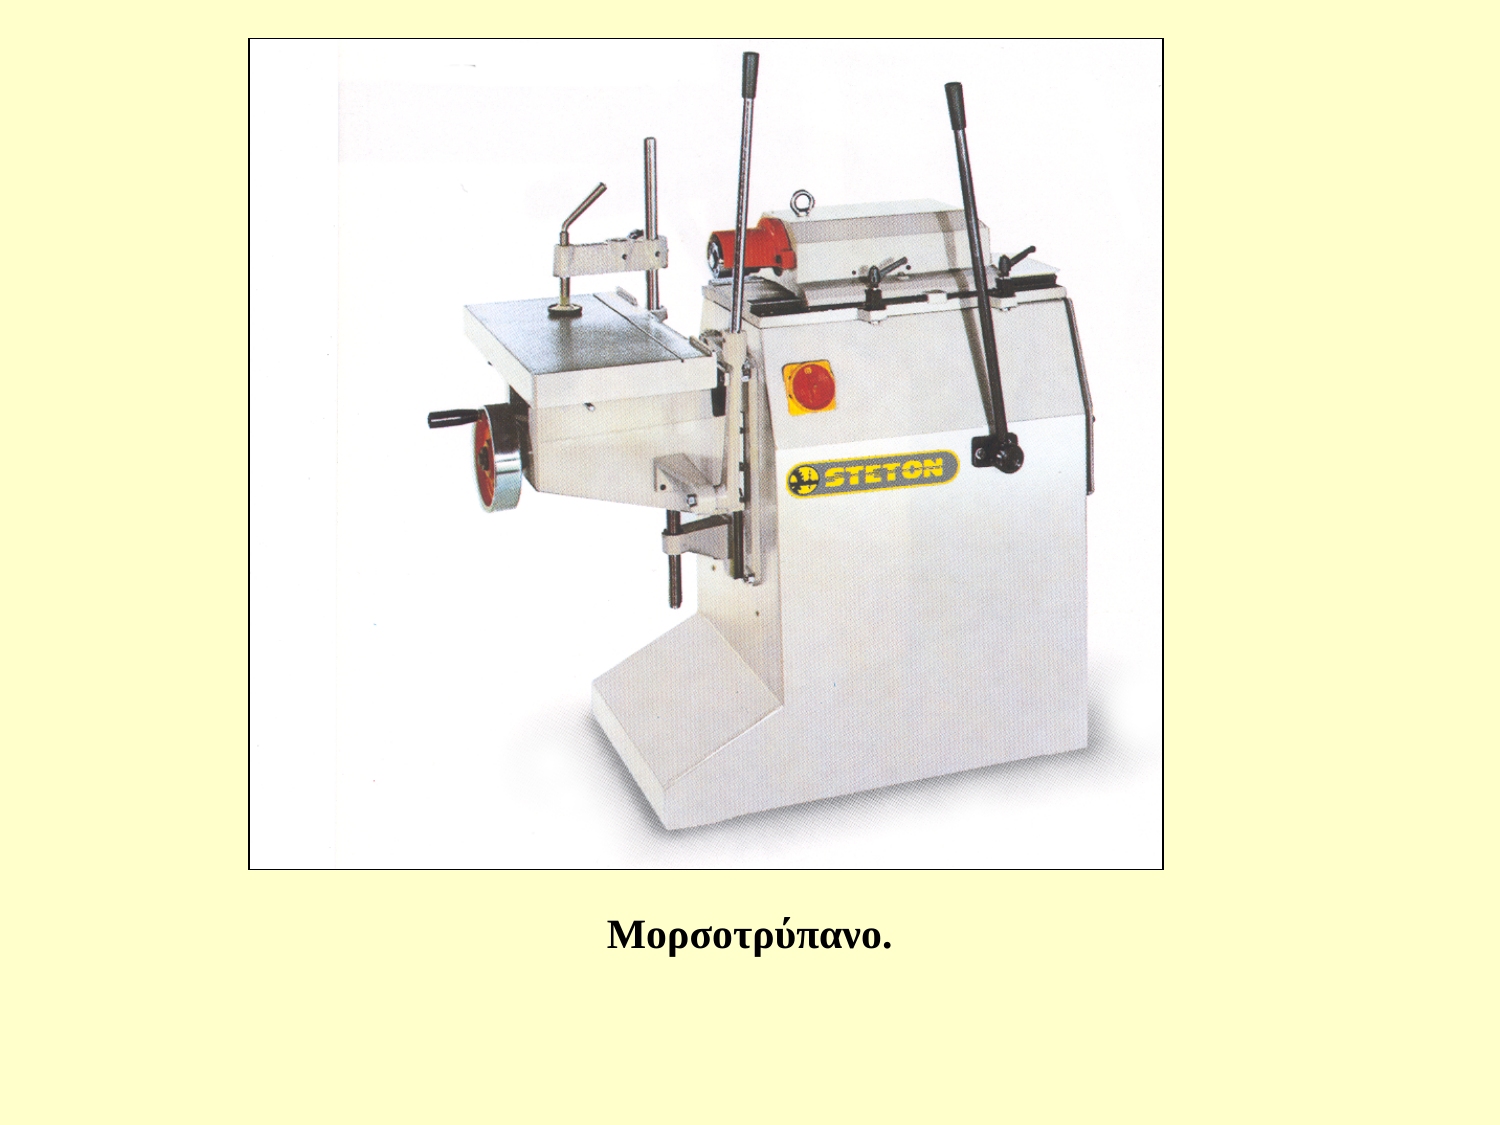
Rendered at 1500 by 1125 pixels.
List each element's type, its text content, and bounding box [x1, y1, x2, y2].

text_box Μορσοτρύπανο. [0, 899, 1500, 1015]
picture [249, 39, 1163, 869]
